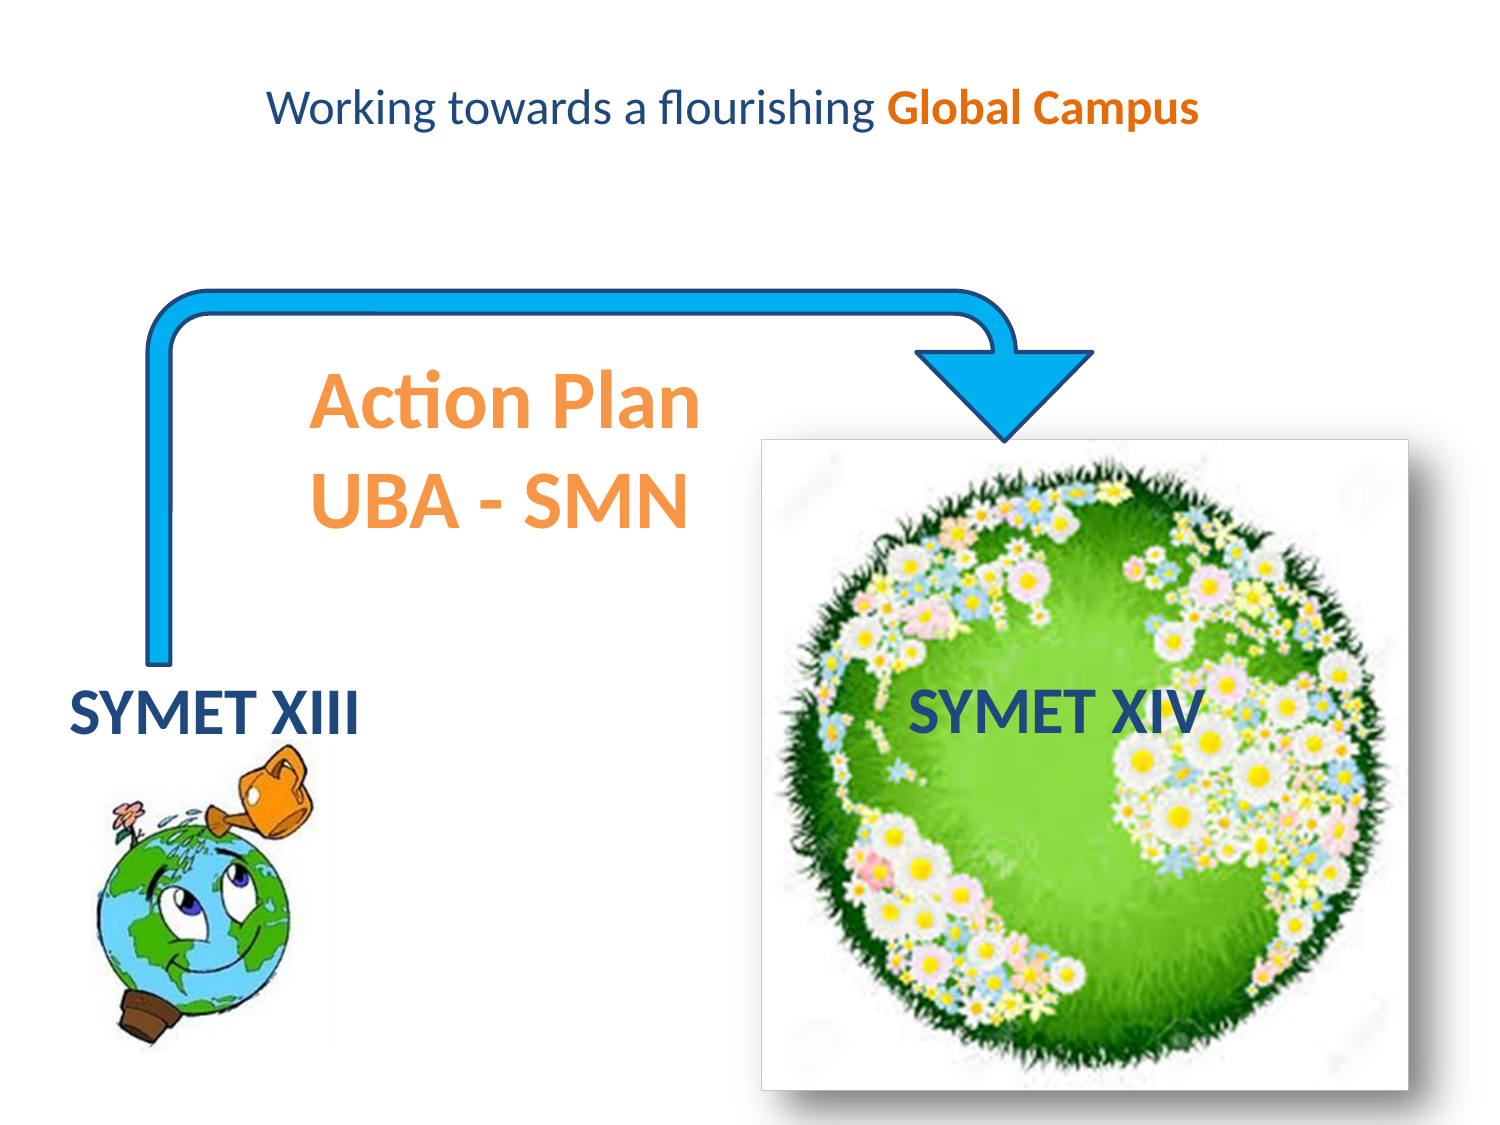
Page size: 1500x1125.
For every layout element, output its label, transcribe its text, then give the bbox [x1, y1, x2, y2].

picture [91, 739, 331, 1053]
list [721, 399, 1491, 1125]
text_box SYMET XIII [54, 660, 377, 756]
title Working towards a flourishing Global Campus [53, 66, 1413, 216]
text_box [145, 288, 1095, 667]
text_box Action Plan UBA - SMN [294, 338, 737, 553]
